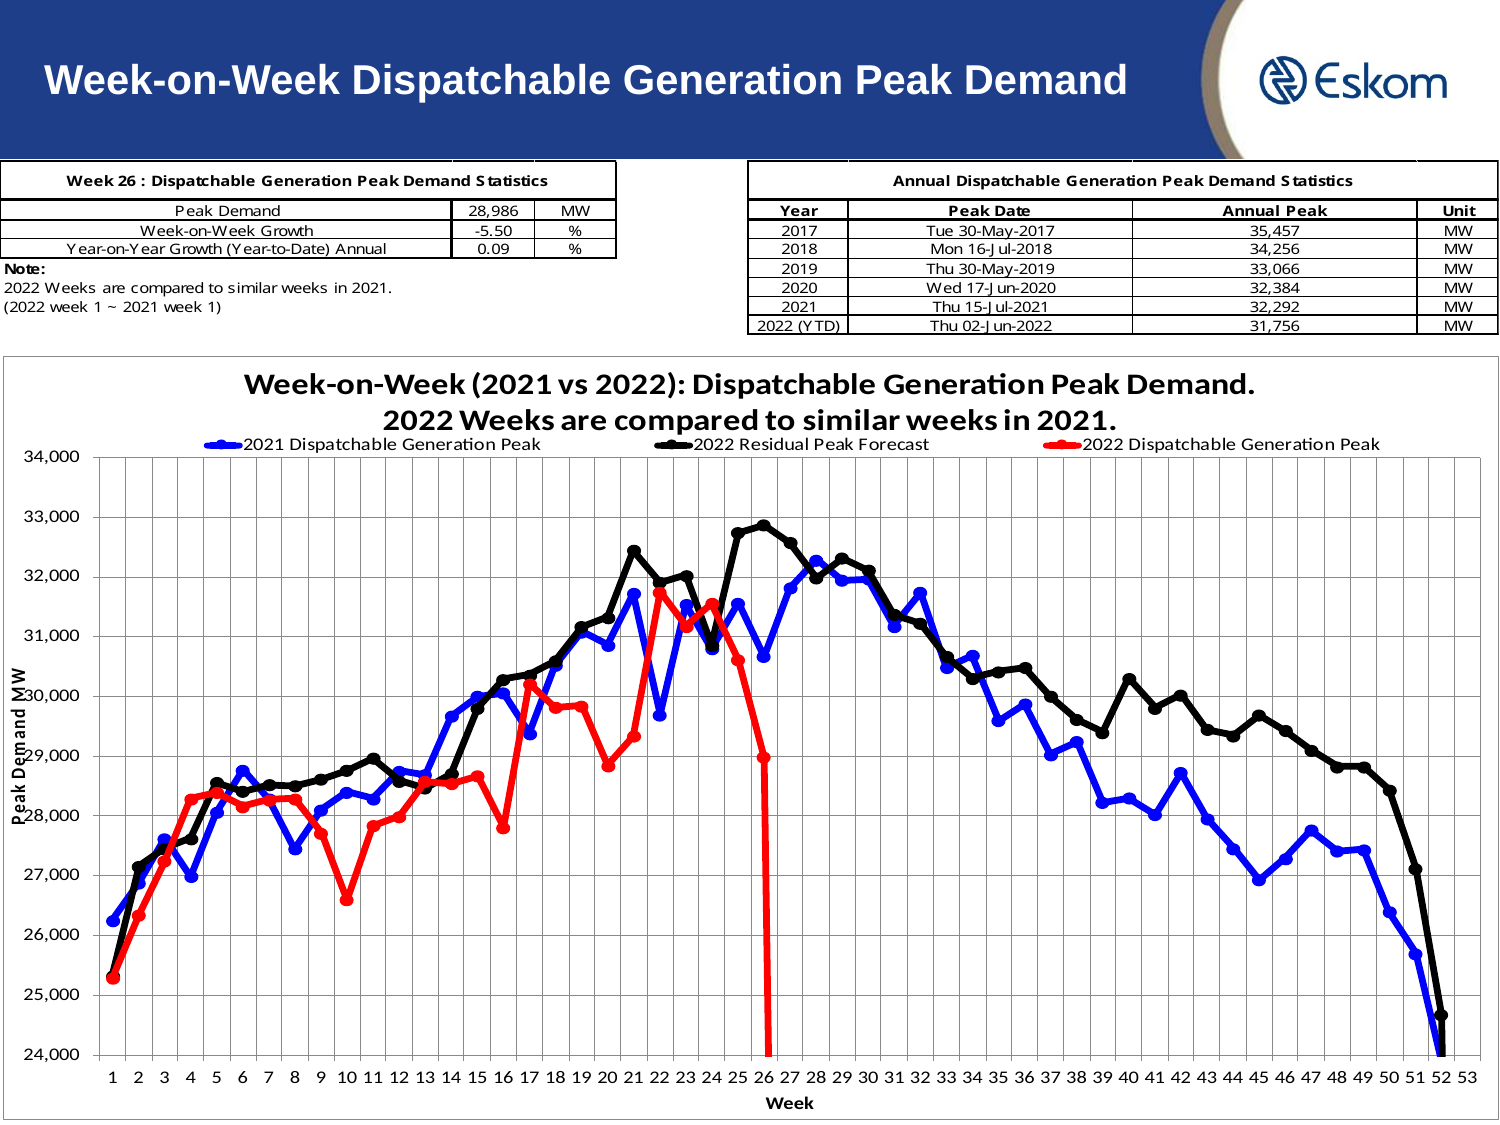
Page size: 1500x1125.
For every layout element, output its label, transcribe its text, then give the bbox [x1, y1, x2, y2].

text_box Week-on-Week Dispatchable Generation Peak Demand [29, 27, 1176, 137]
picture [0, 0, 1246, 159]
picture [0, 160, 1500, 1125]
picture [1257, 55, 1450, 105]
